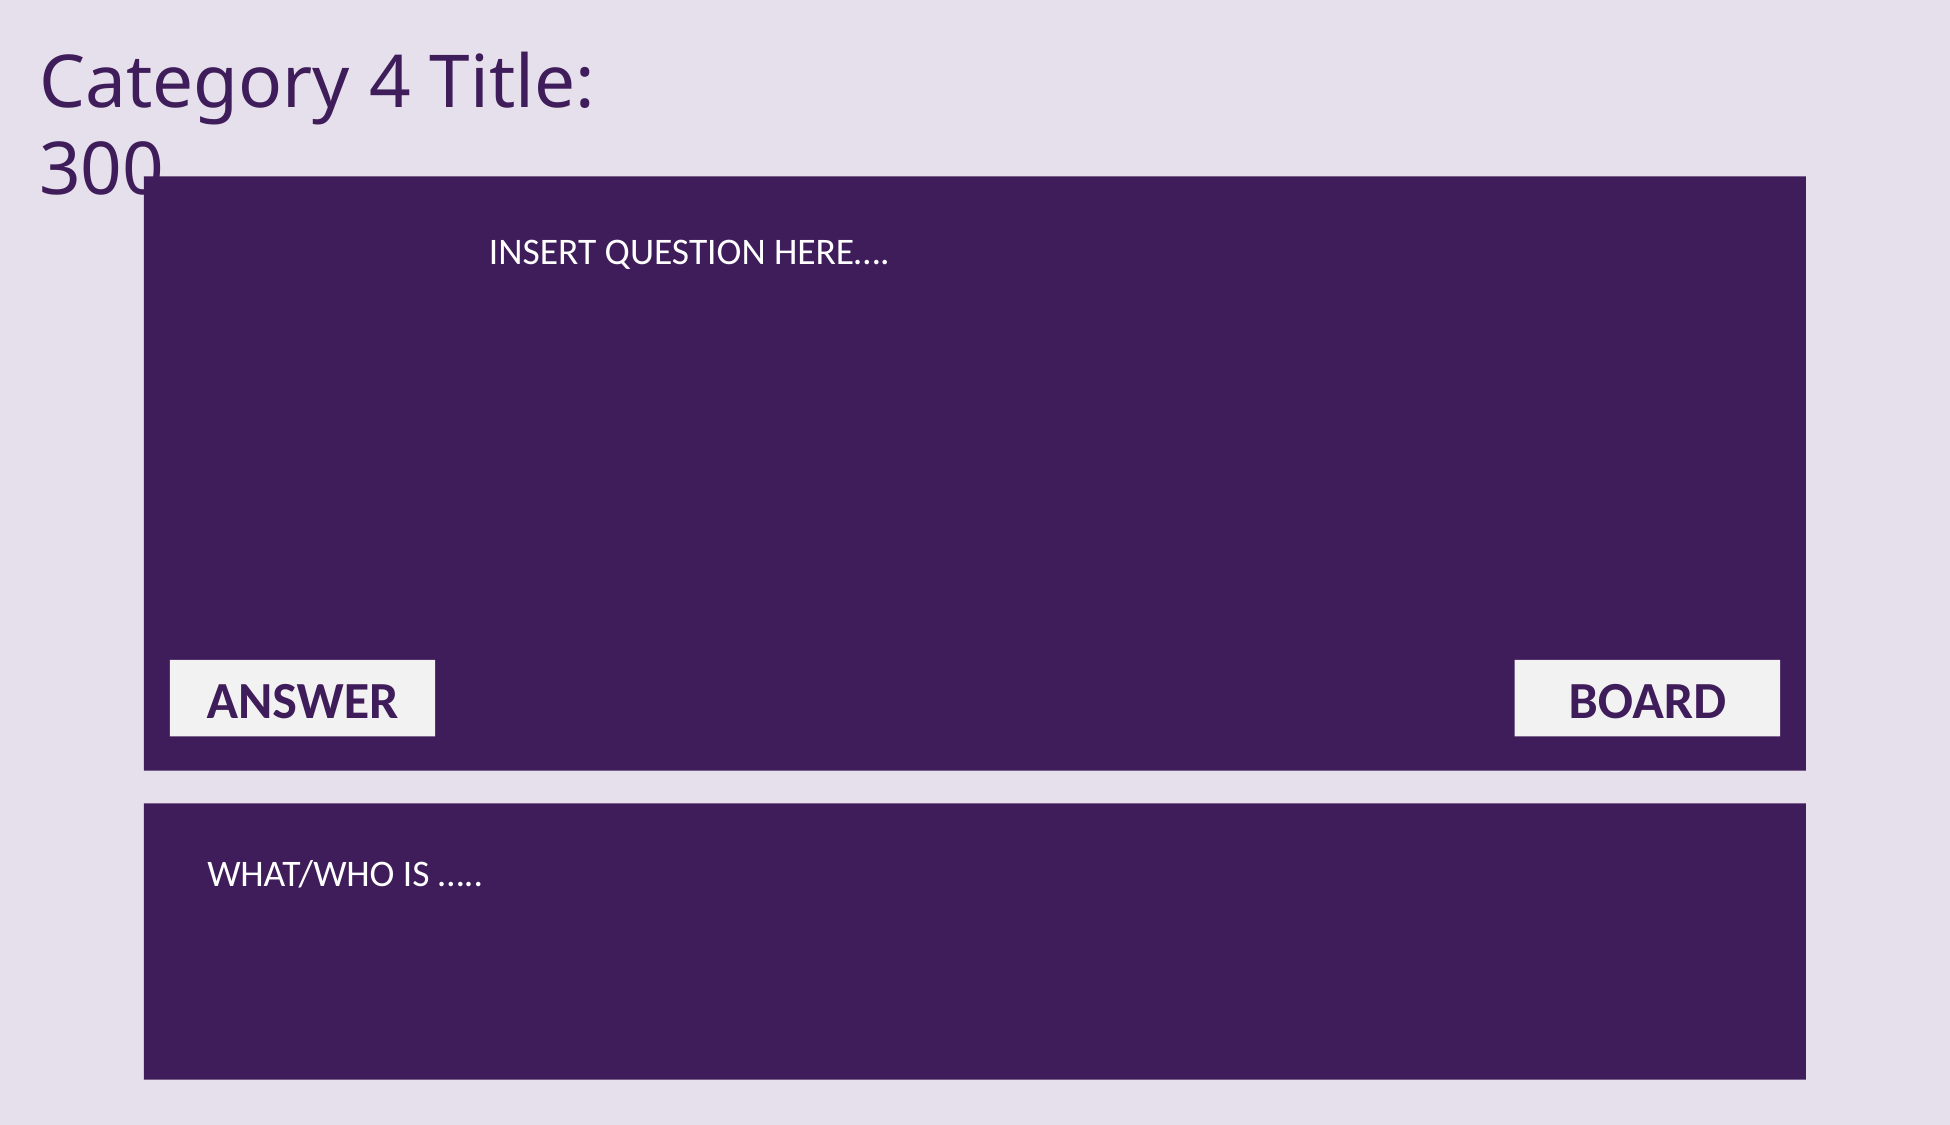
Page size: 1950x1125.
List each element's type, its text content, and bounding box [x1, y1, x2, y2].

text_box WHAT/WHO IS ….. [192, 841, 499, 902]
text_box [142, 174, 1808, 773]
text_box [142, 801, 1808, 1082]
text_box Category 4 Title: 300 [24, 26, 685, 217]
text_box ANSWER [168, 658, 437, 739]
text_box BOARD [1513, 658, 1782, 739]
text_box INSERT QUESTION HERE…. [474, 219, 1476, 280]
